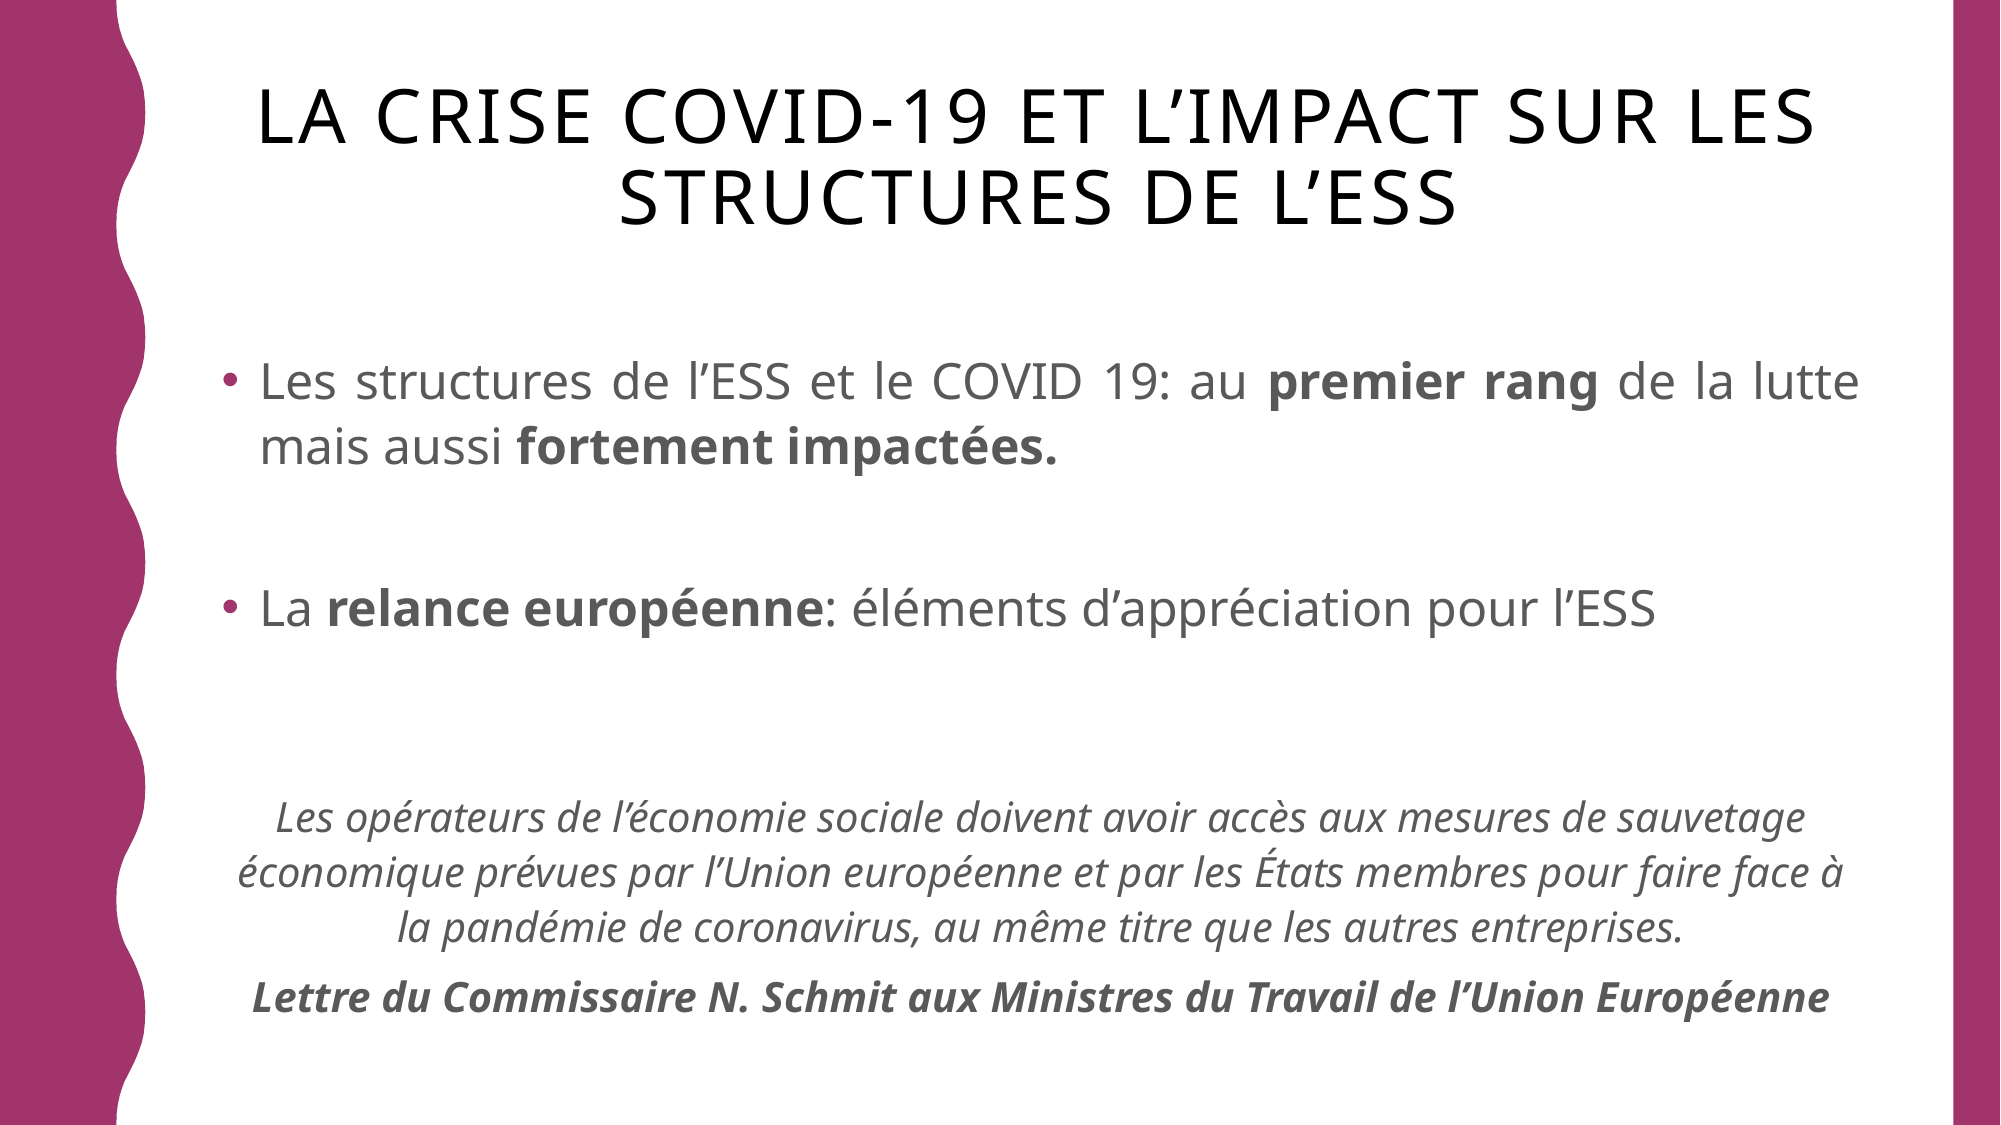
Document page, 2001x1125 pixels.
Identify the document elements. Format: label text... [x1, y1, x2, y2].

title La crise covid-19 et l’impact sur les structures de l’ESS [204, 71, 1874, 178]
list Les structures de l’ESS et le COVID 19: au premier rang de la lutte mais aussi fortement impactées. La relance européenne: éléments d’appréciation pour l’ESS Les opérateurs de l’économie sociale doivent avoir accès aux mesures de sauvetage économique prévues par l’Union européenne et par les États membres pour faire face à la pandémie de coronavirus, au même titre que les autres entreprises. Lettre du Commissaire N. Schmit aux Ministres du Travail de l’Union Européenne [206, 335, 1877, 890]
